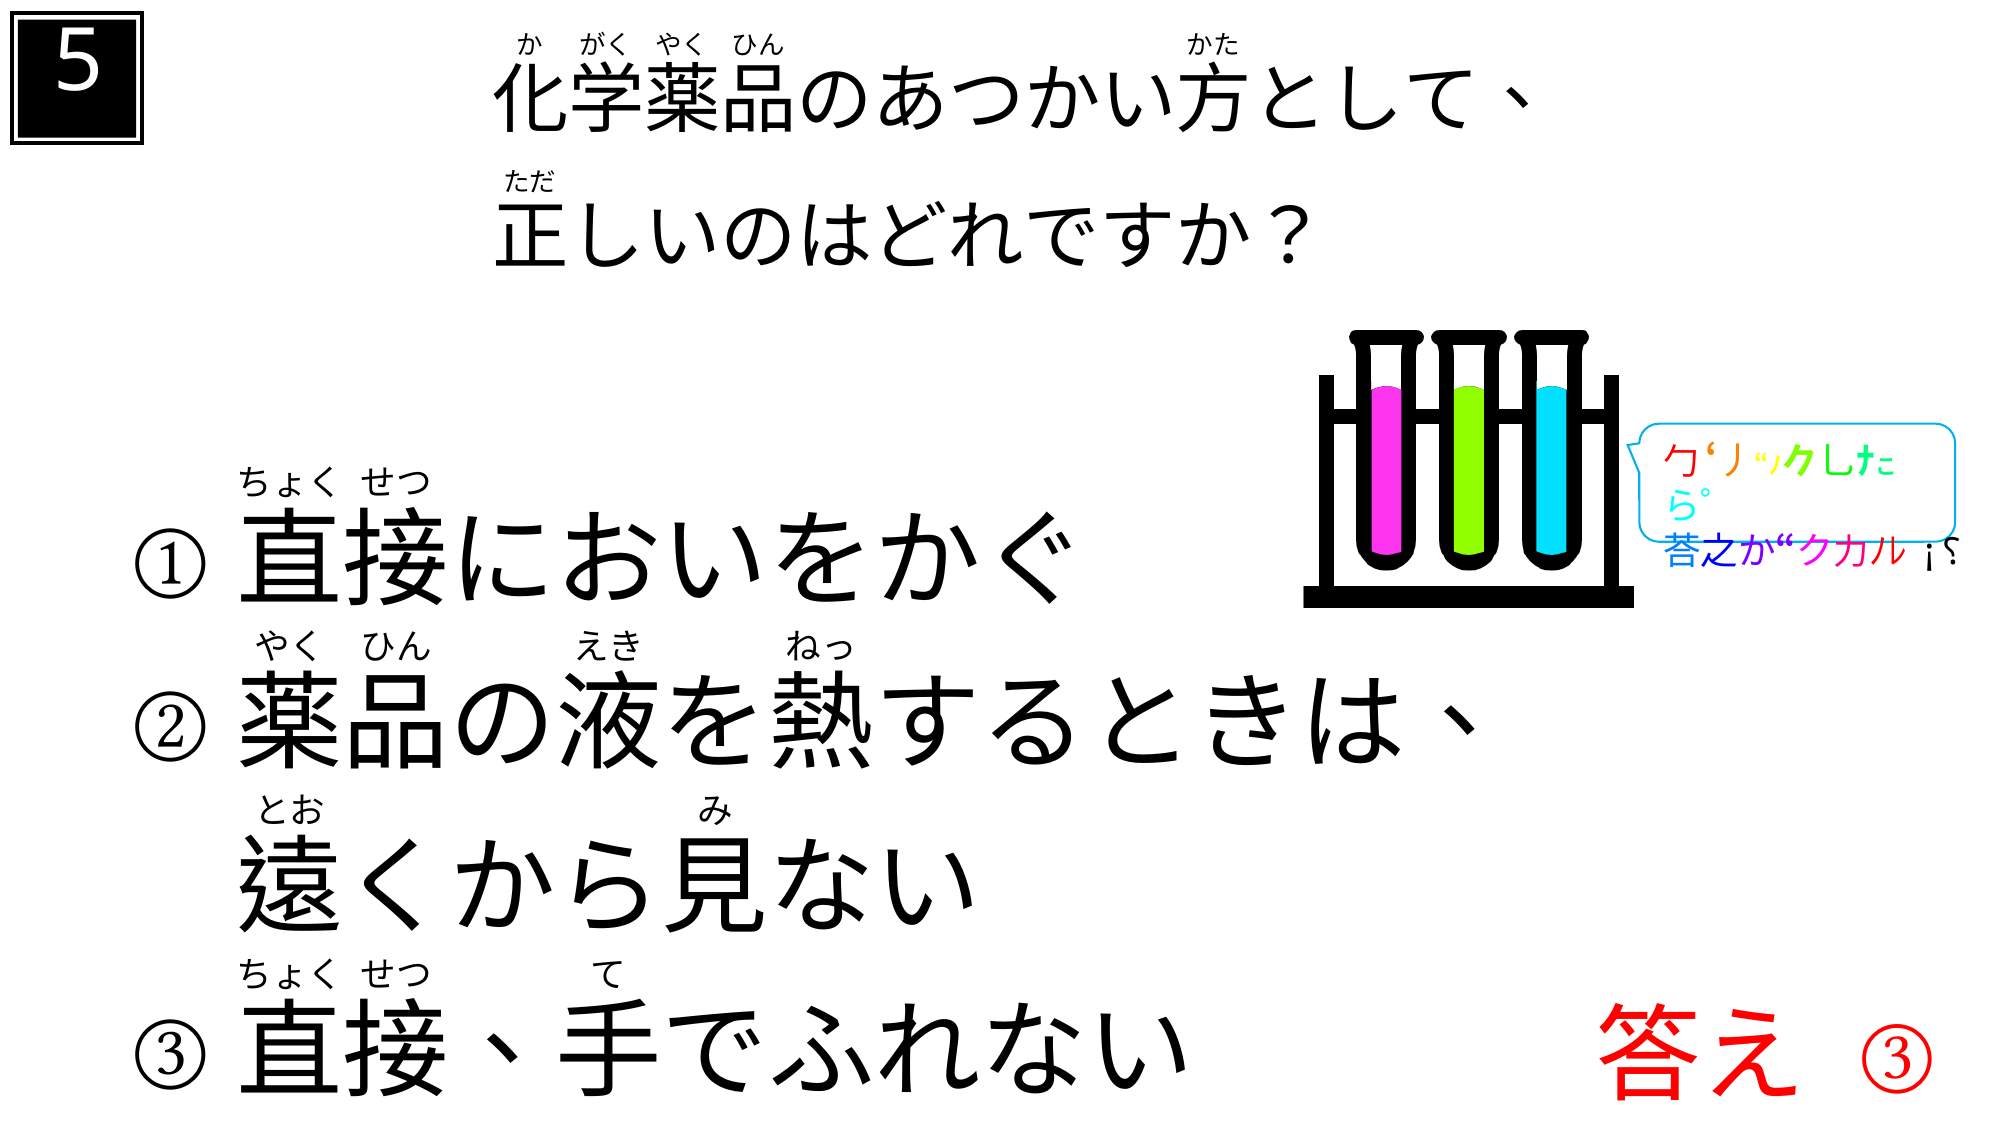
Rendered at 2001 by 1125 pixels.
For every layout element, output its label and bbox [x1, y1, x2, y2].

text_box [1288, 288, 1649, 649]
text_box [12, 13, 142, 144]
text_box [36, 465, 1583, 1123]
text_box [1226, 958, 1965, 1125]
text_box [492, 24, 1678, 475]
text_box [1649, 423, 1981, 542]
